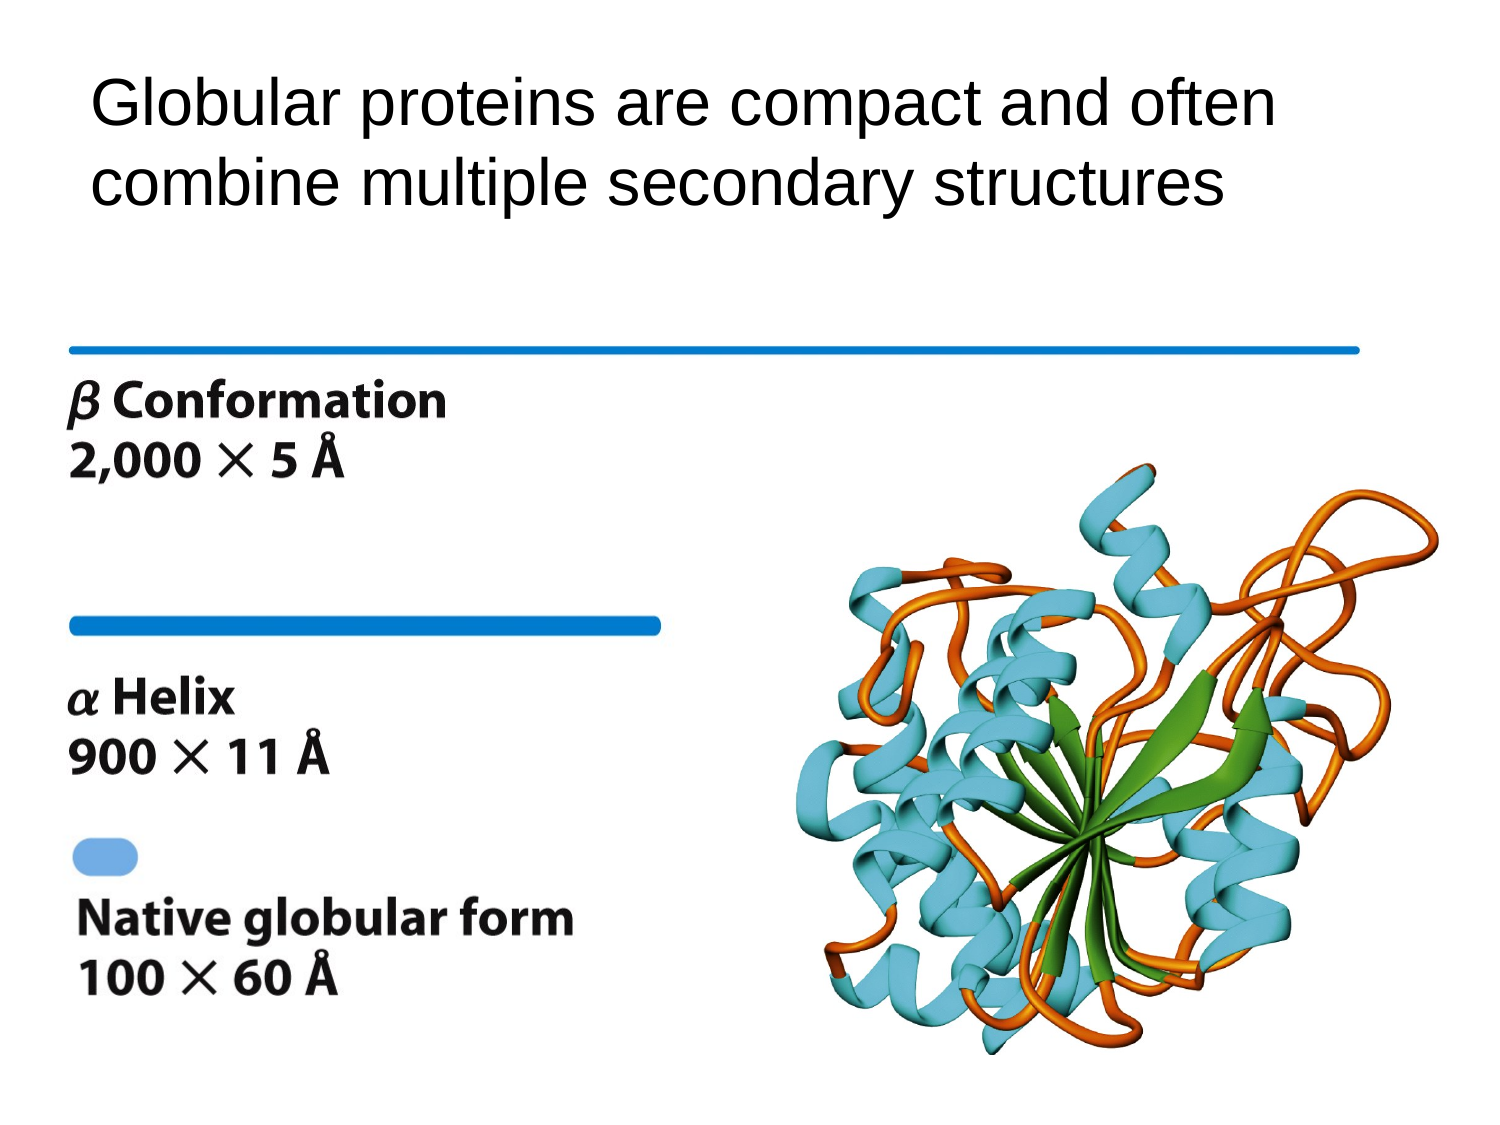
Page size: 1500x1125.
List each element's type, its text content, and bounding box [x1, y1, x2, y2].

title Globular proteins are compact and often combine multiple secondary structures [75, 45, 1425, 233]
picture [40, 326, 1450, 1104]
